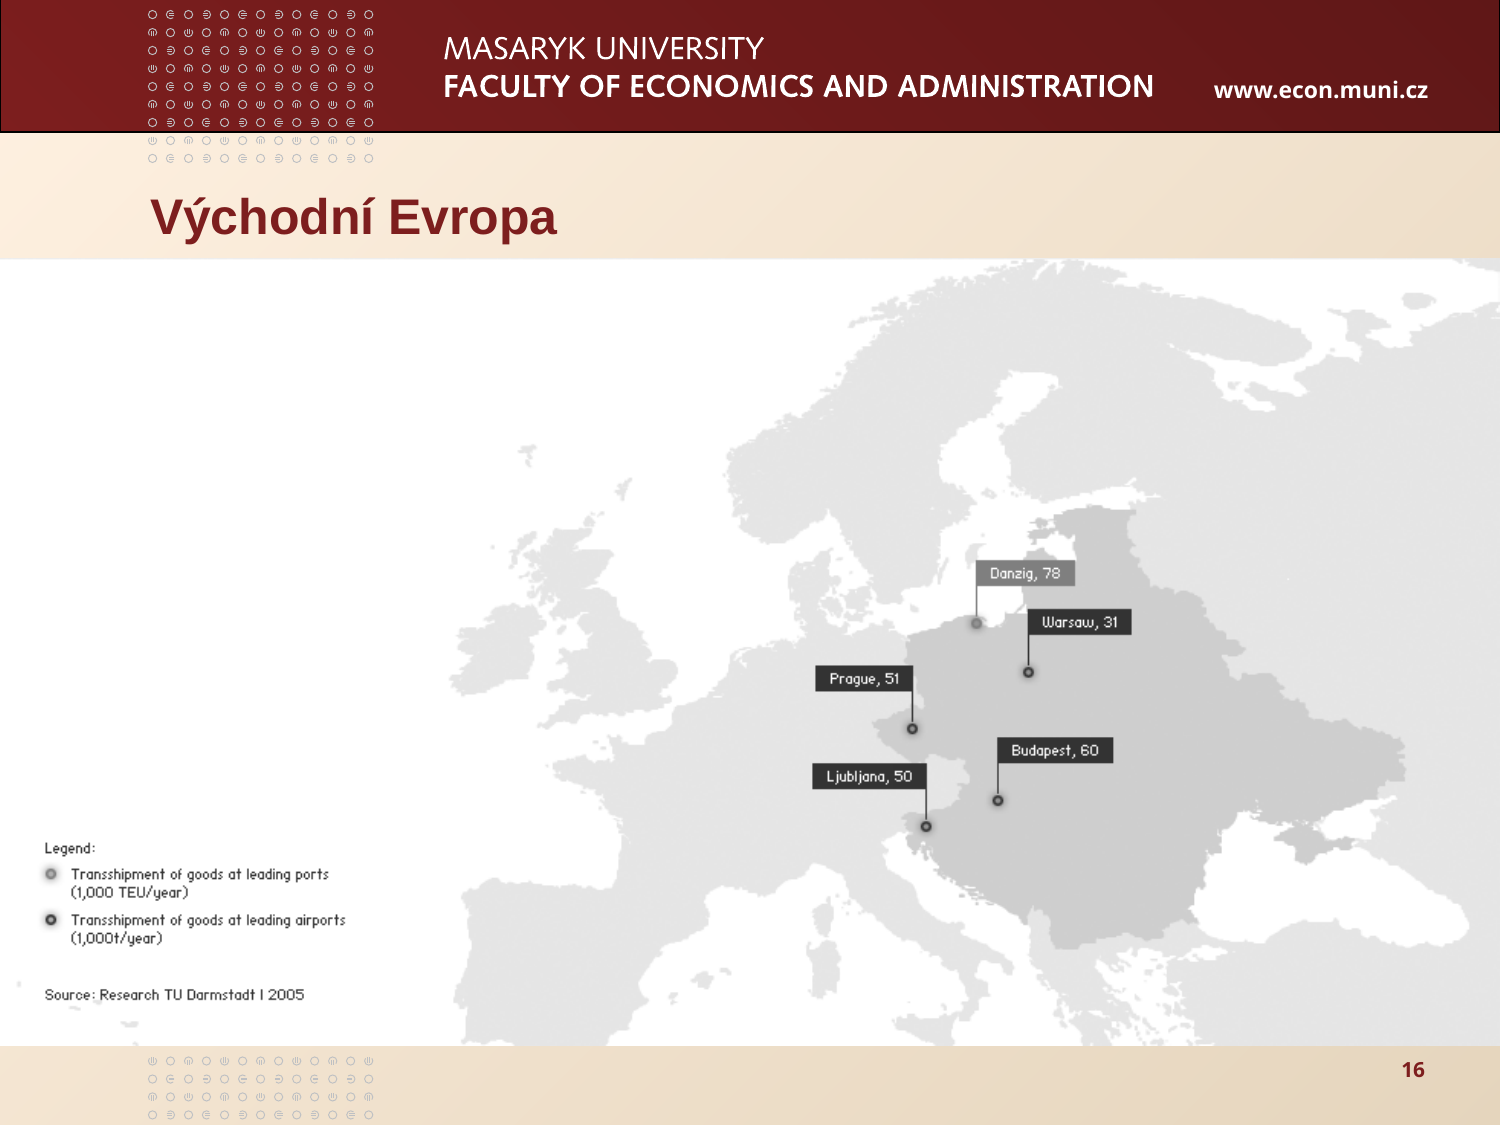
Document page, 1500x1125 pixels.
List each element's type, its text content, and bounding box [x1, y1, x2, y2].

title Východní Evropa [150, 184, 1425, 257]
picture [0, 258, 1500, 1047]
slide_number 16 [1315, 1056, 1426, 1101]
